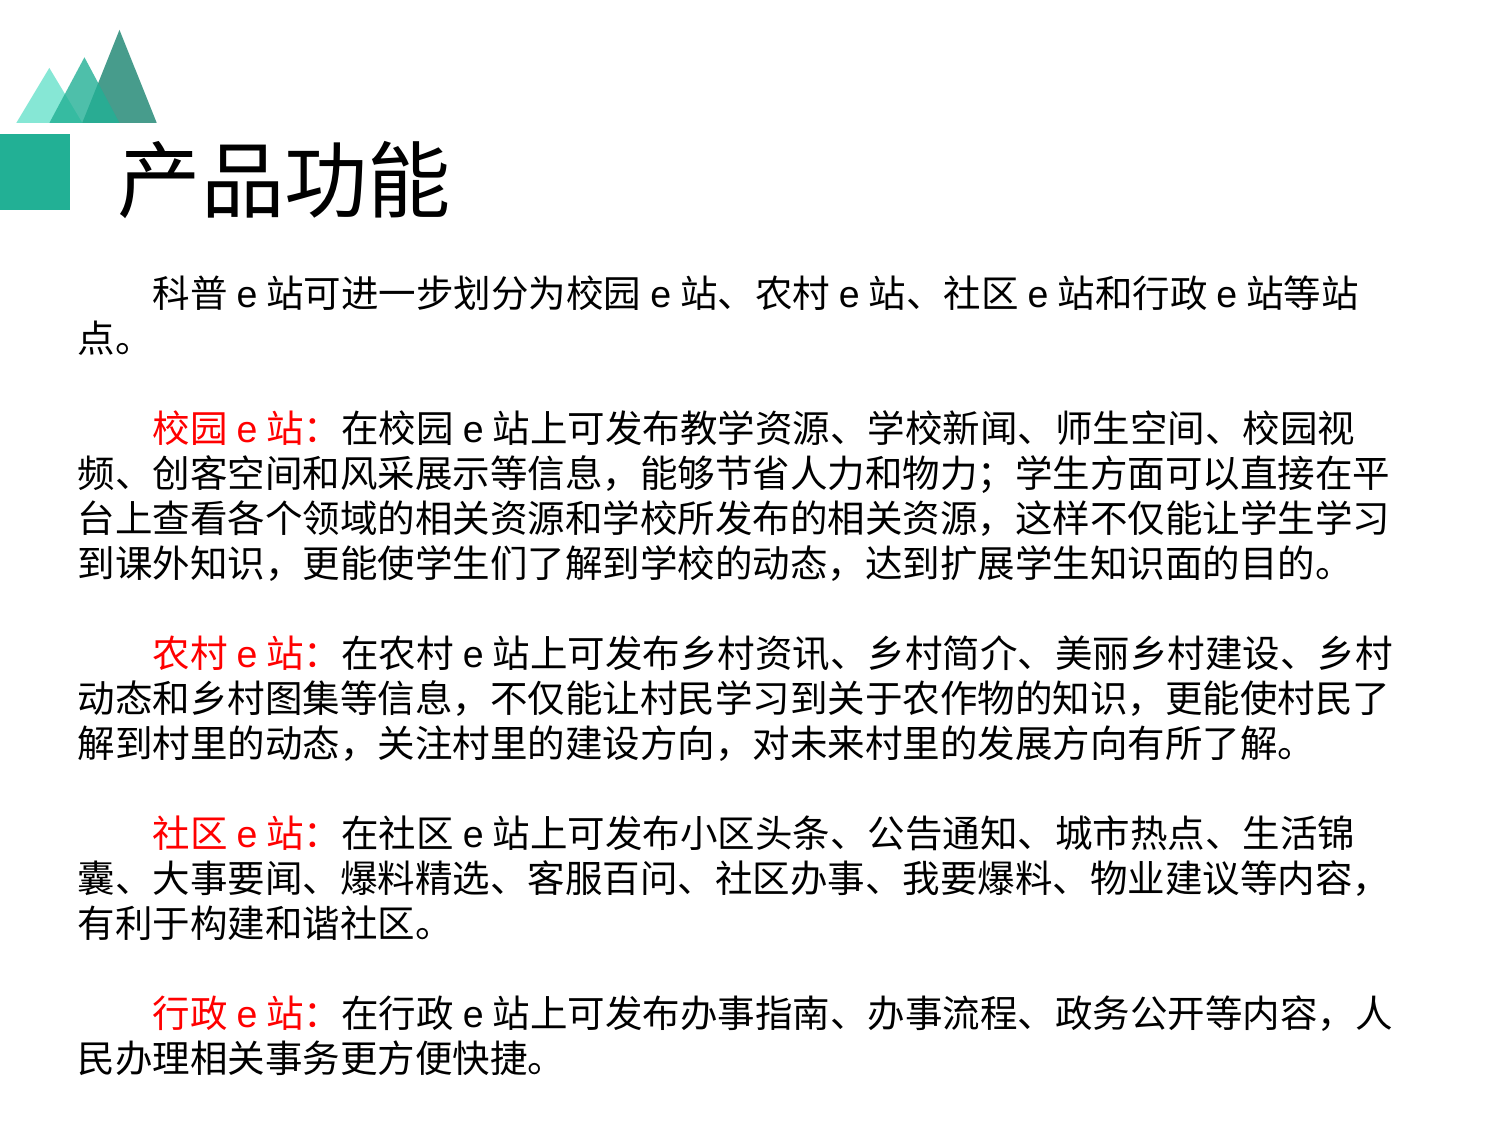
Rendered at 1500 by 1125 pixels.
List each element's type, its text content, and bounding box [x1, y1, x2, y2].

text_box 科普e站可进一步划分为校园e站、农村e站、社区e站和行政e站等站点。 校园e站：在校园e站上可发布教学资源、学校新闻、师生空间、校园视频、创客空间和风采展示等信息，能够节省人力和物力；学生方面可以直接在平台上查看各个领域的相关资源和学校所发布的相关资源，这样不仅能让学生学习到课外知识，更能使学生们了解到学校的动态，达到扩展学生知识面的目的。 农村e站：在农村e站上可发布乡村资讯、乡村简介、美丽乡村建设、乡村动态和乡村图集等信息，不仅能让村民学习到关于农作物的知识，更能使村民了解到村里的动态，关注村里的建设方向，对未来村里的发展方向有所了解。 社区e站：在社区e站上可发布小区头条、公告通知、城市热点、生活锦囊、大事要闻、爆料精选、客服百问、社区办事、我要爆料、物业建议等内容，有利于构建和谐社区。 行政e站：在行政e站上可发布办事指南、办事流程、政务公开等内容，人民办理相关事务更方便快捷。 [62, 262, 1421, 1088]
title 产品功能 [102, 59, 1398, 262]
